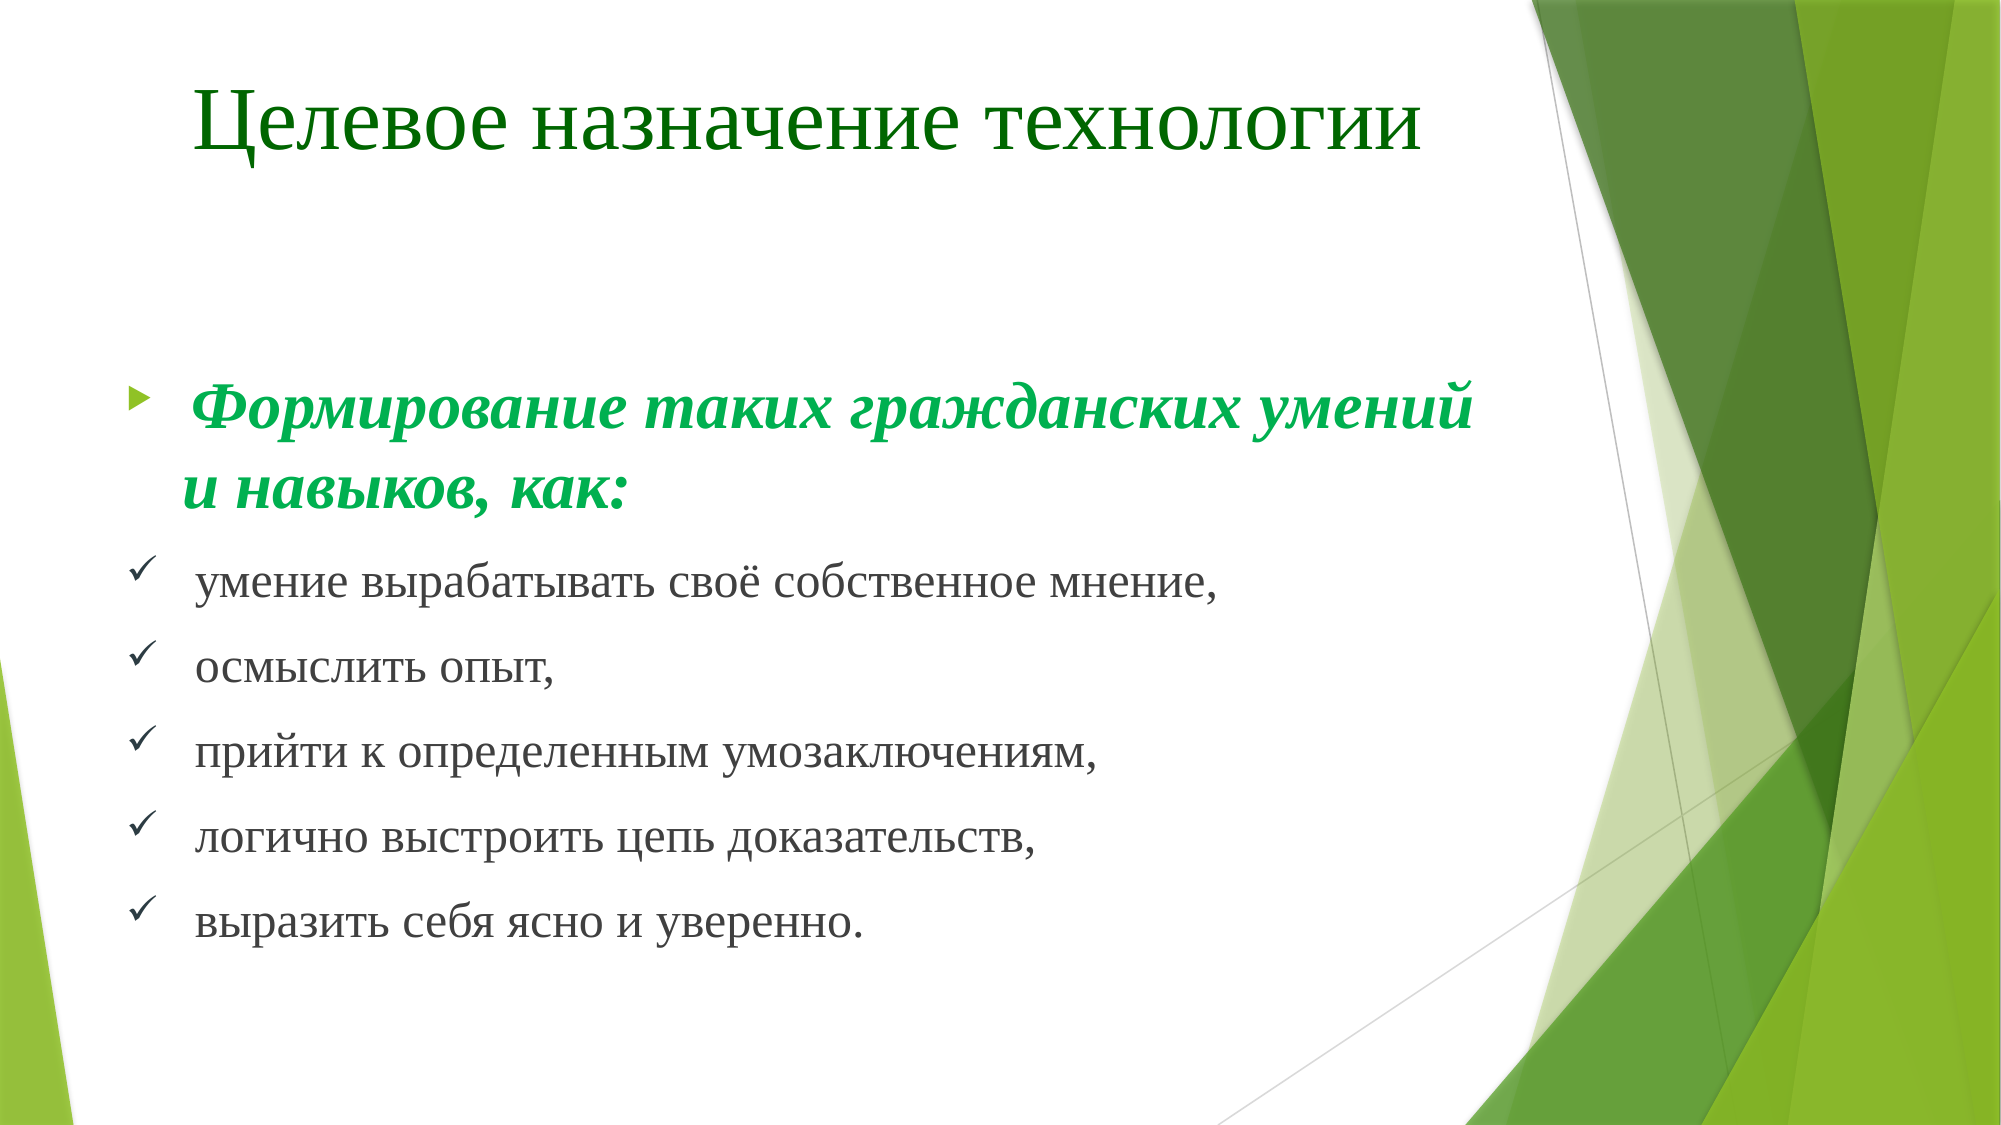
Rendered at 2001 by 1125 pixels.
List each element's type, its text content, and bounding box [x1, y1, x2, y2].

list Формирование таких гражданских умений и навыков, как: умение вырабатывать своё собственное мнение, осмыслить опыт, прийти к определенным умозаключениям, логично выстроить цепь доказательств, выразить себя ясно и уверенно. [111, 354, 1522, 992]
title Целевое назначение технологии [78, 51, 1444, 270]
